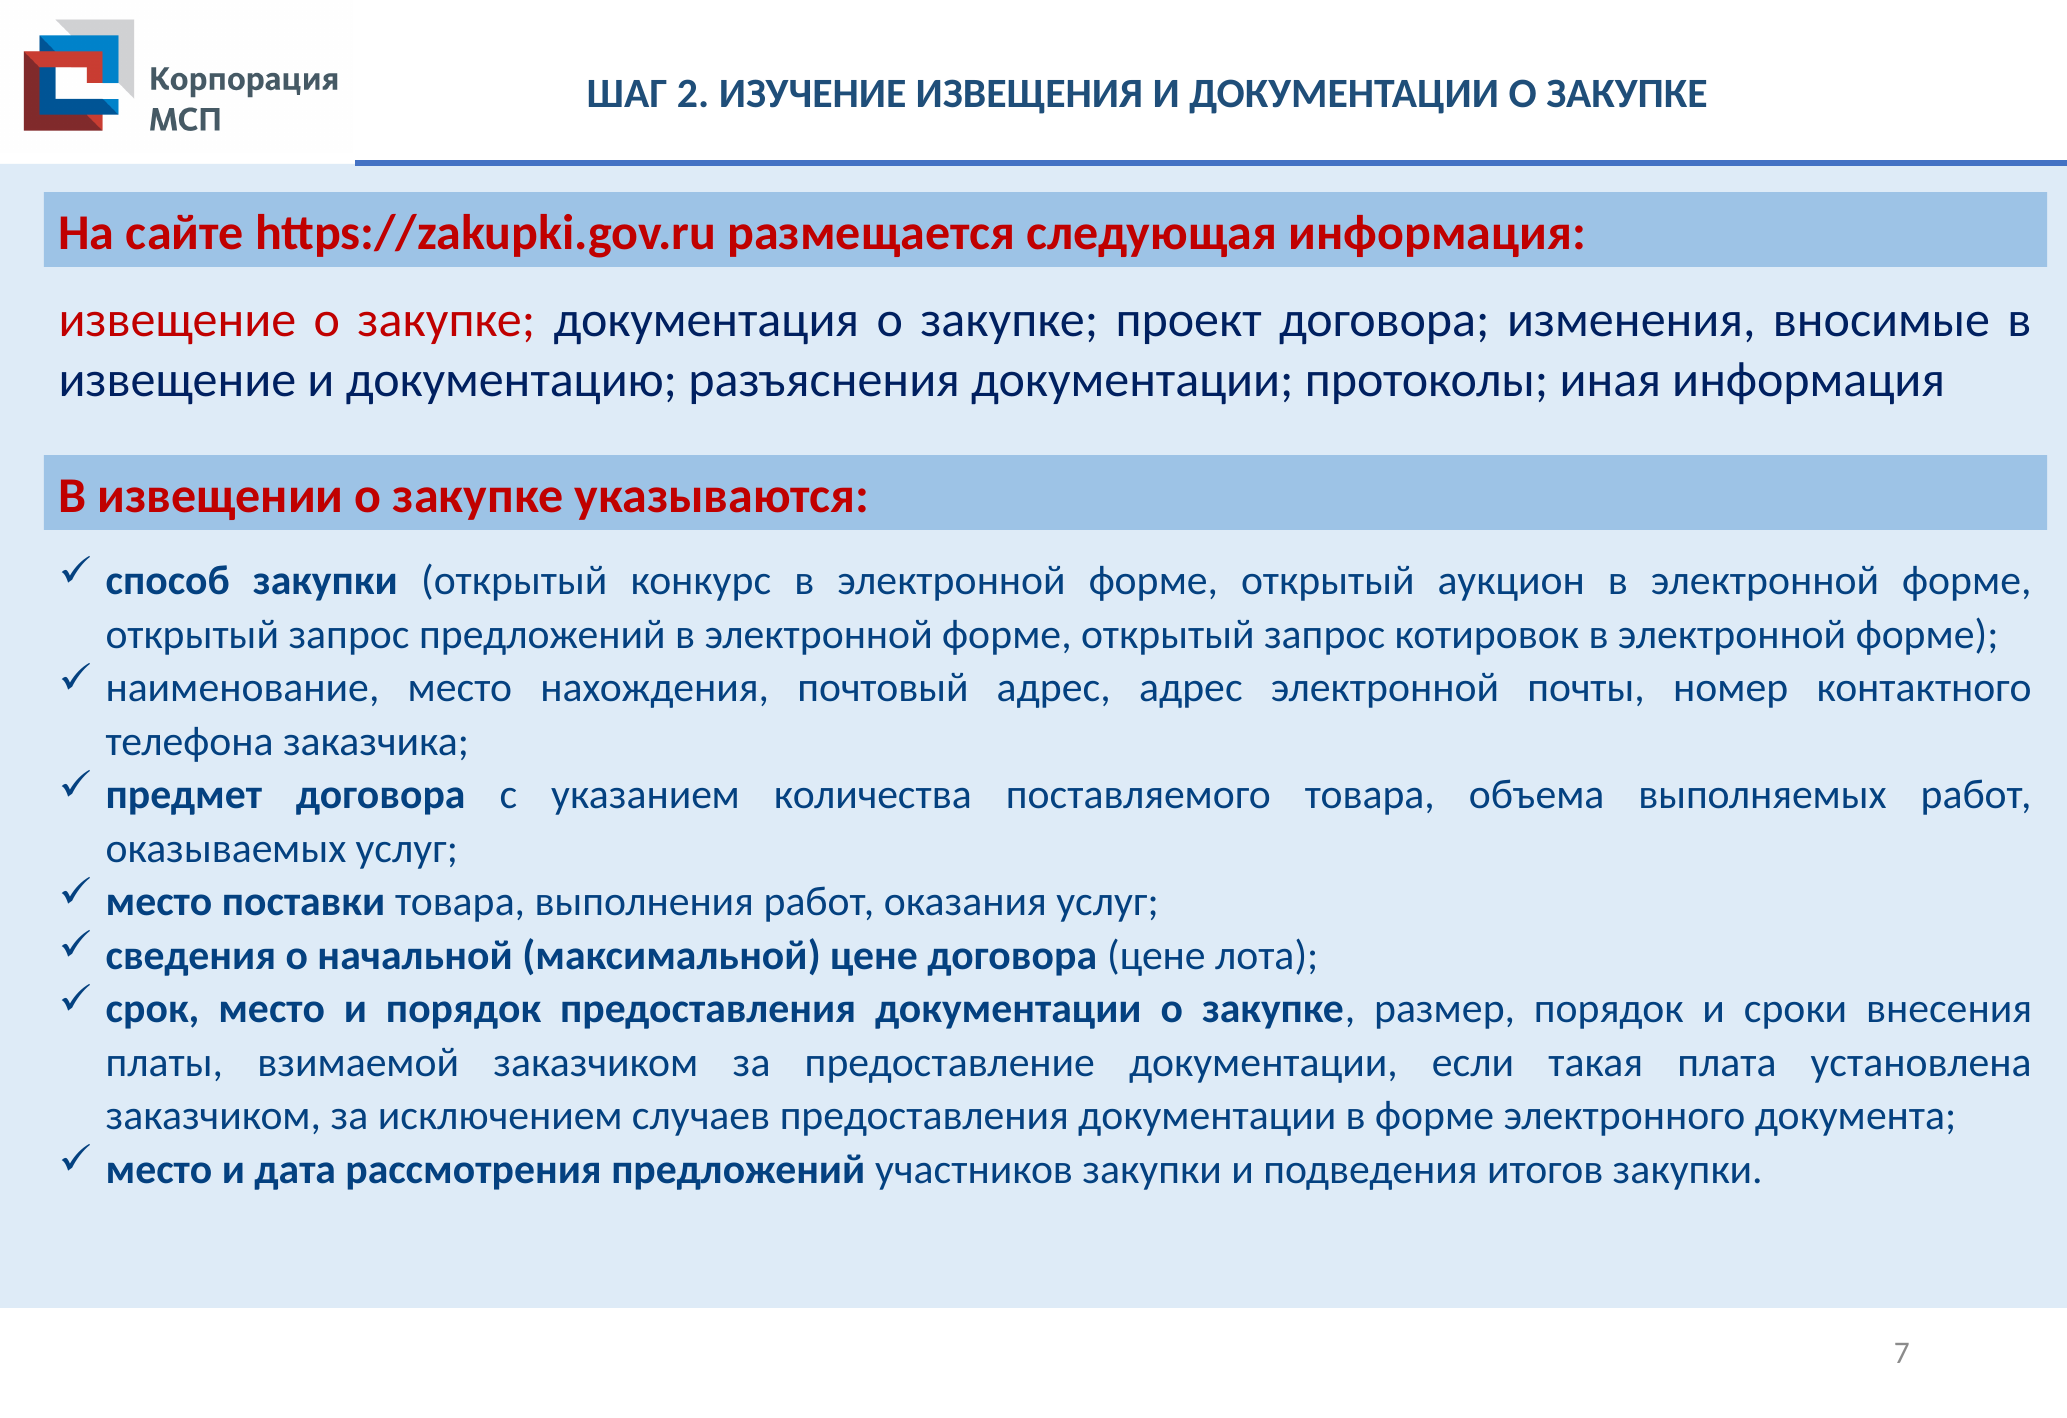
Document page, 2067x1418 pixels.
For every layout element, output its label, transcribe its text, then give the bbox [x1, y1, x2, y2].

text_box ШАГ 2. ИЗУЧЕНИЕ ИЗВЕЩЕНИЯ И ДОКУМЕНТАЦИИ О ЗАКУПКЕ [354, 58, 1940, 124]
text_box На сайте https://zakupki.gov.ru размещается следующая информация: [43, 192, 2048, 267]
slide_number 7 [1459, 1313, 1925, 1390]
text_box извещение о закупке; документация о закупке; проект договора; изменения, вносимые в извещение и документацию; разъяснения документации; протоколы; иная информация [43, 279, 2048, 414]
text_box [0, 163, 2067, 1309]
picture [0, 0, 353, 153]
text_box В извещении о закупке указываются: [43, 455, 2048, 530]
text_box способ закупки (открытый конкурс в электронной форме, открытый аукцион в электронной форме, открытый запрос предложений в электронной форме, открытый запрос котировок в электронной форме); наименование, место нахождения, почтовый адрес, адрес электронной почты, номер контактного телефона заказчика; предмет договора с указанием количества поставляемого товара, объема выполняемых работ, оказываемых услуг; место поставки товара, выполнения работ, оказания услуг; сведения о начальной (максимальной) цене договора (цене лота); срок, место и порядок предоставления документации о закупке, размер, порядок и сроки внесения платы, взимаемой заказчиком за предоставление документации, если такая плата установлена заказчиком, за исключением случаев предоставления документации в форме электронного документа; место и дата рассмотрения предложений участников закупки и подведения итогов закупки. [43, 542, 2048, 1199]
